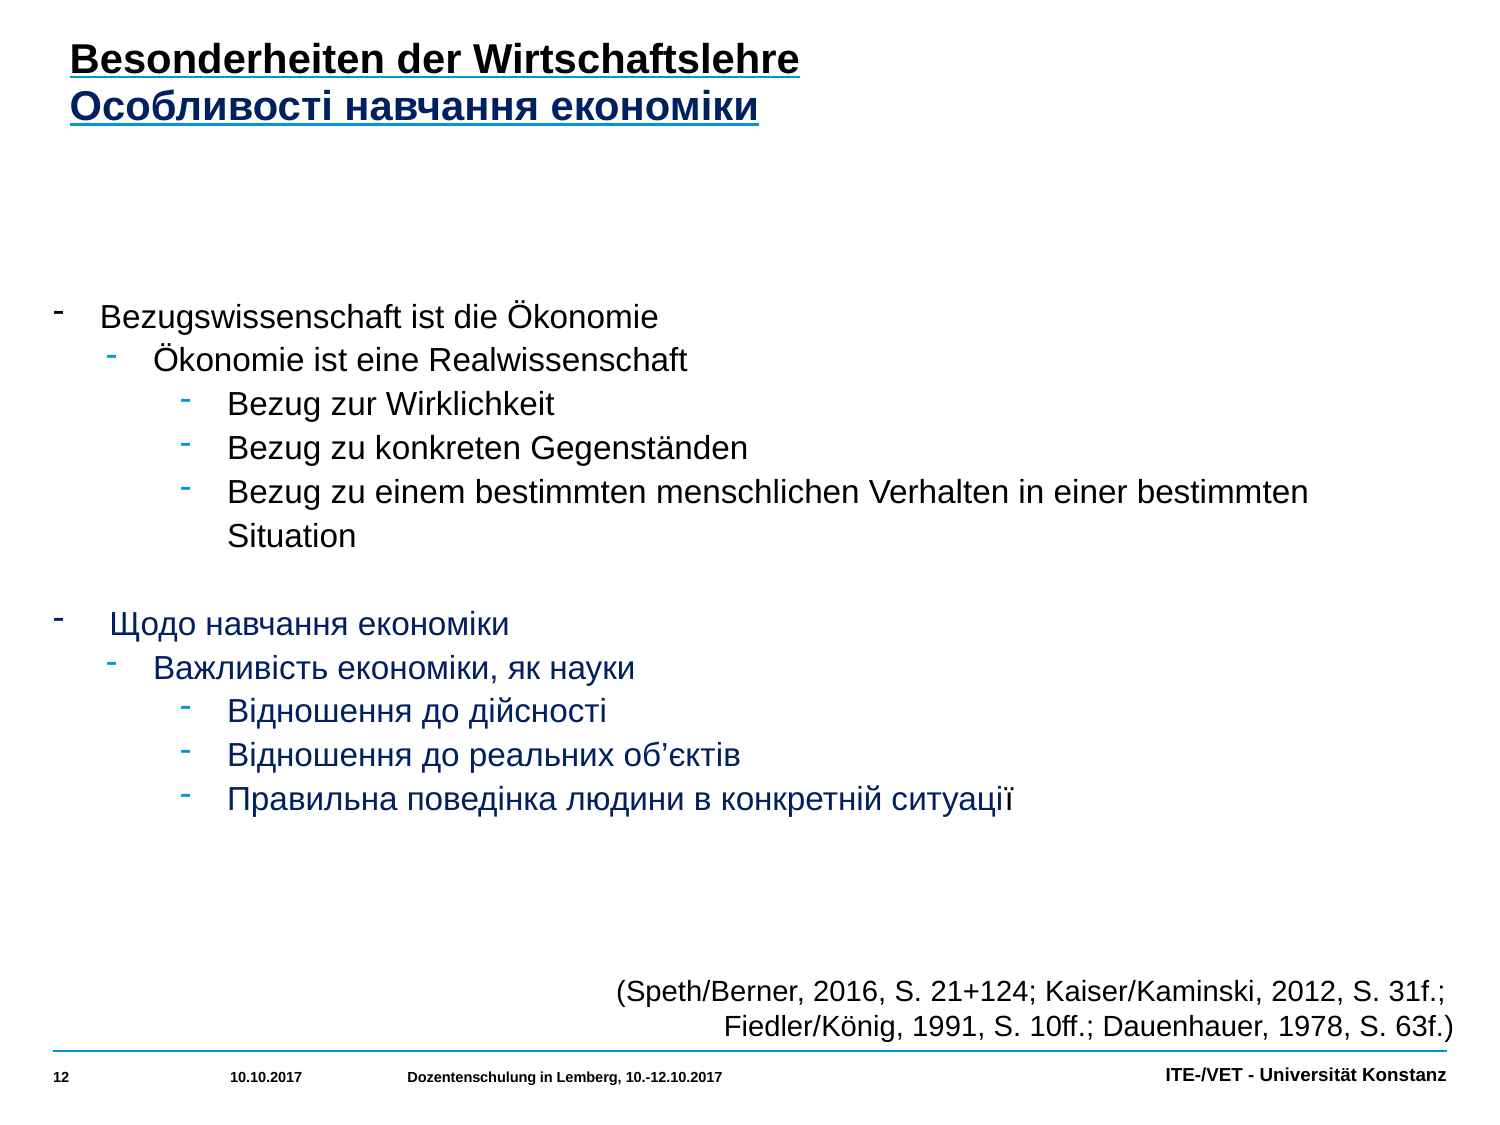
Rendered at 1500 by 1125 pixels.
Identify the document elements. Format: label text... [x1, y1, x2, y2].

title Besonderheiten der Wirtschaftslehre Особливості навчання економіки [54, 27, 1448, 158]
text_box (Speth/Berner, 2016, S. 21+124; Kaiser/Kaminski, 2012, S. 31f.; Fiedler/König, 1991, S. 10ff.; Dauenhauer, 1978, S. 63f.) [53, 965, 1470, 1050]
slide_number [230, 1058, 384, 1094]
footer Dozentenschulung in Lemberg, 10.-12.10.2017 [407, 1058, 916, 1094]
slide_number 12 [53, 1058, 207, 1094]
list Bezugswissenschaft ist die Ökonomie Ökonomie ist eine Realwissenschaft Bezug zur Wirklichkeit Bezug zu konkreten Gegenständen Bezug zu einem bestimmten menschlichen Verhalten in einer bestimmten Situation Щодо навчання економіки Важливість економіки, як науки Відношення до дійсності Відношення до реальних об’єктів Правильна поведінка людини в конкретній ситуації [53, 290, 1447, 965]
